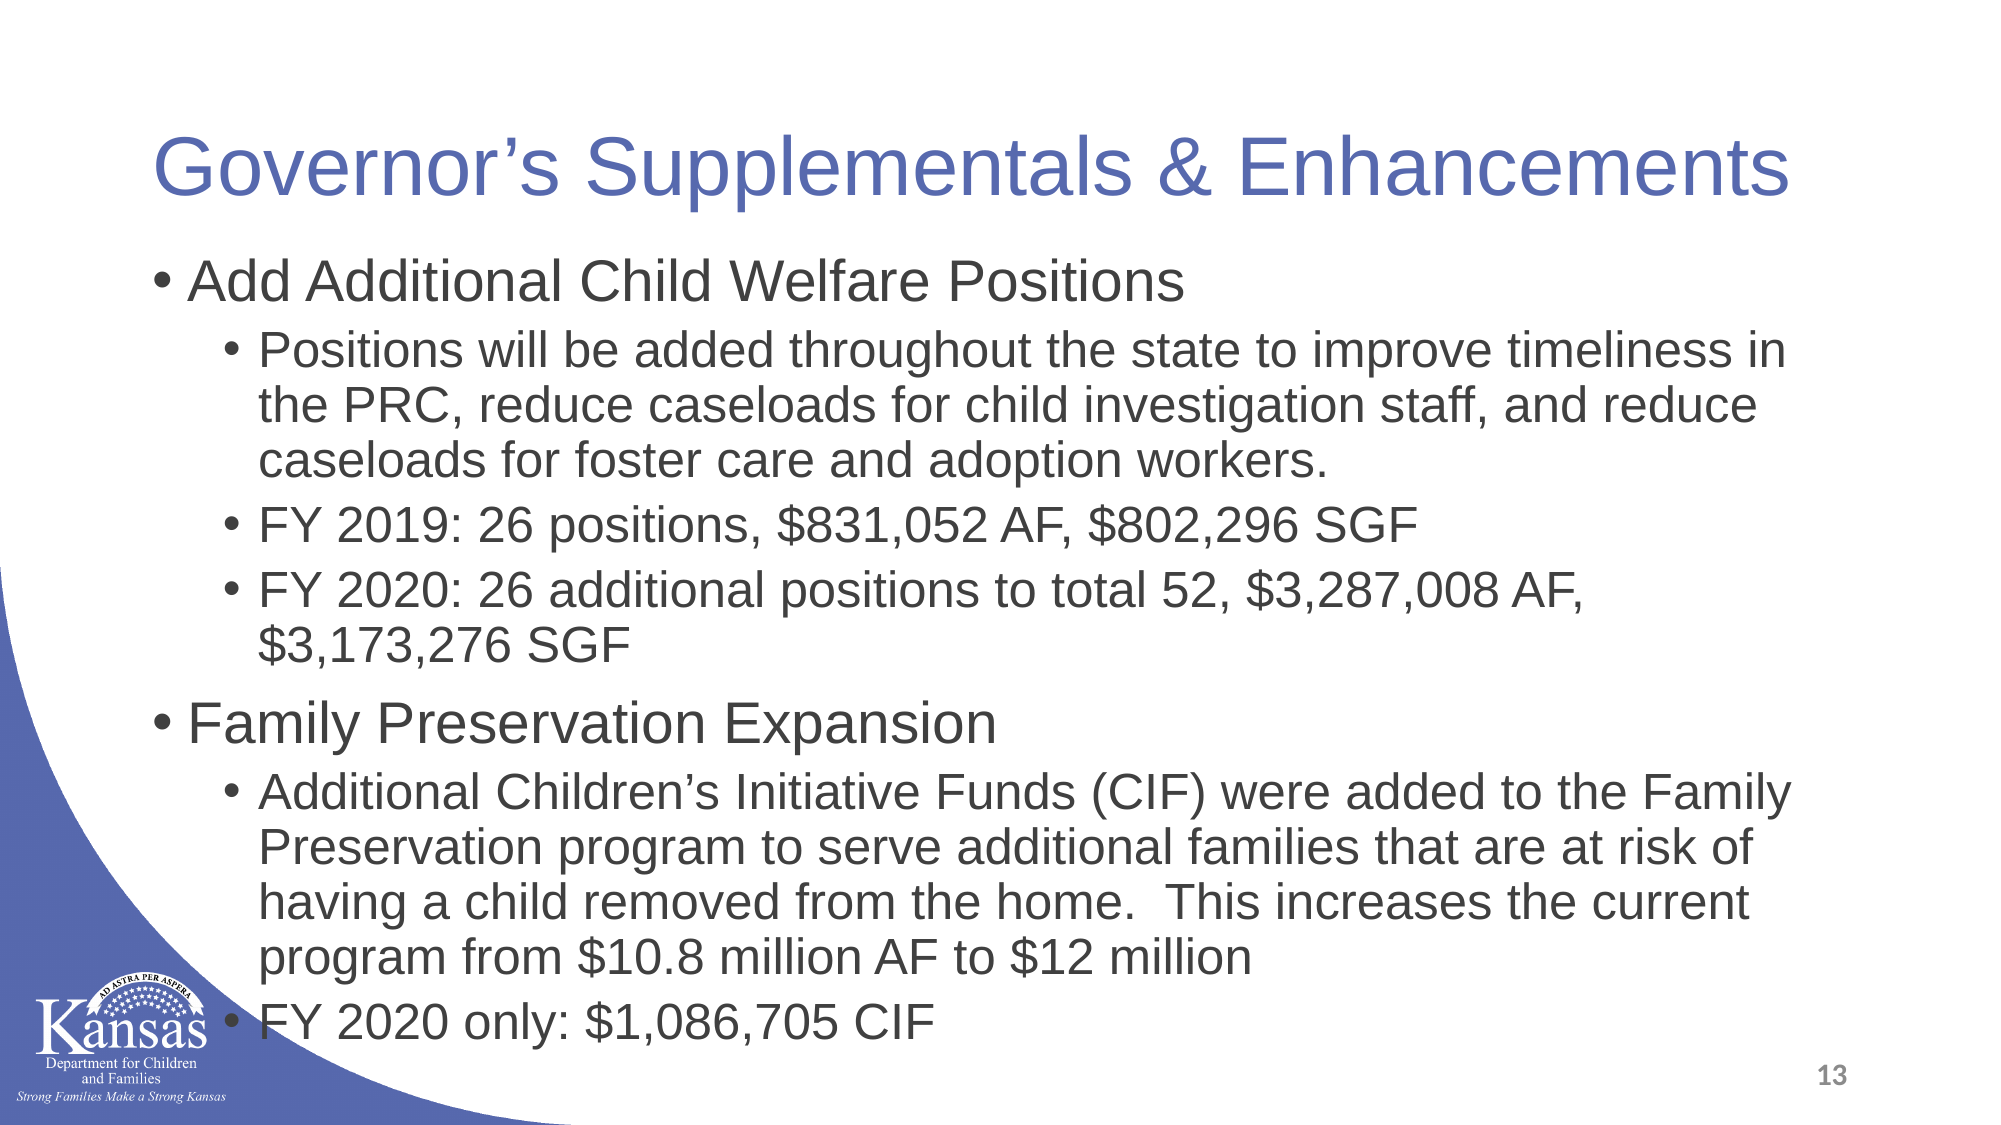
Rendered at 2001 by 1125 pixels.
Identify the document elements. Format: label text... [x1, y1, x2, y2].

title Governor’s Supplementals & Enhancements [137, 59, 1863, 243]
list Add Additional Child Welfare Positions Positions will be added throughout the state to improve timeliness in the PRC, reduce caseloads for child investigation staff, and reduce caseloads for foster care and adoption workers. FY 2019: 26 positions, $831,052 AF, $802,296 SGF FY 2020: 26 additional positions to total 52, $3,287,008 AF, $3,173,276 SGF Family Preservation Expansion Additional Children’s Initiative Funds (CIF) were added to the Family Preservation program to serve additional families that are at risk of having a child removed from the home. This increases the current program from $10.8 million AF to $12 million FY 2020 only: $1,086,705 CIF [137, 243, 1863, 1066]
slide_number 13 [1412, 1042, 1863, 1103]
picture [0, 567, 571, 1125]
